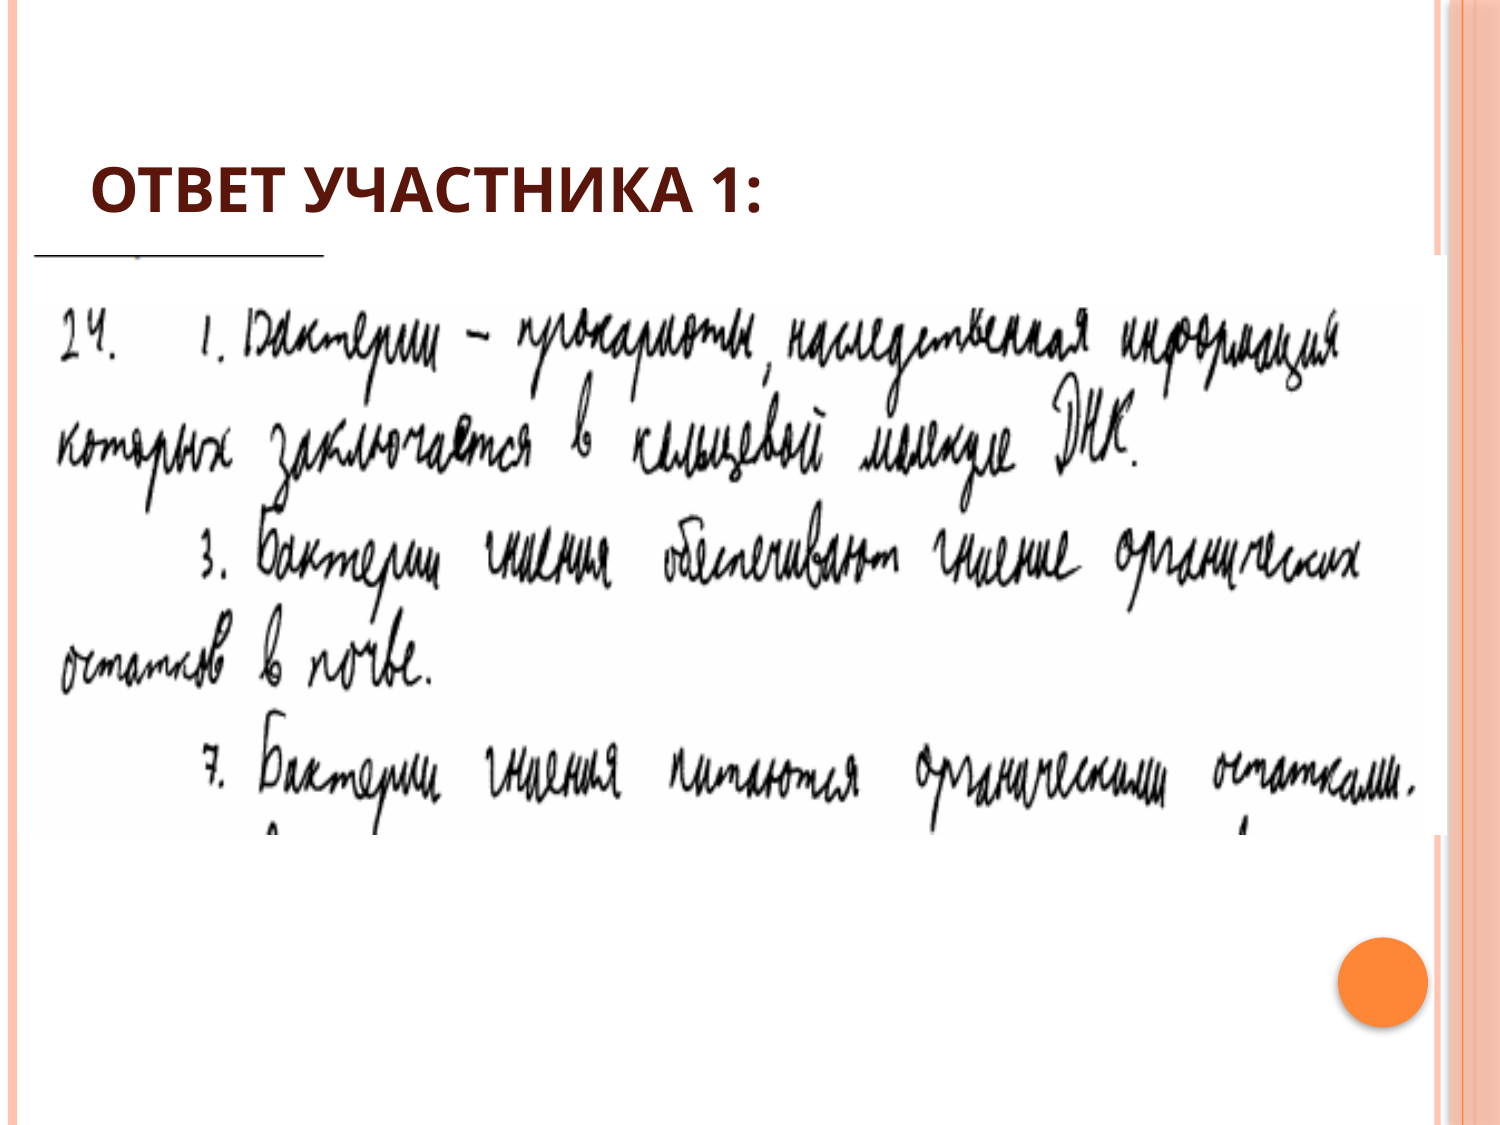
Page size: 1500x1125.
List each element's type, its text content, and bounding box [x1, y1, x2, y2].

title Ответ участника 1: [75, 45, 1300, 233]
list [17, 254, 1448, 835]
